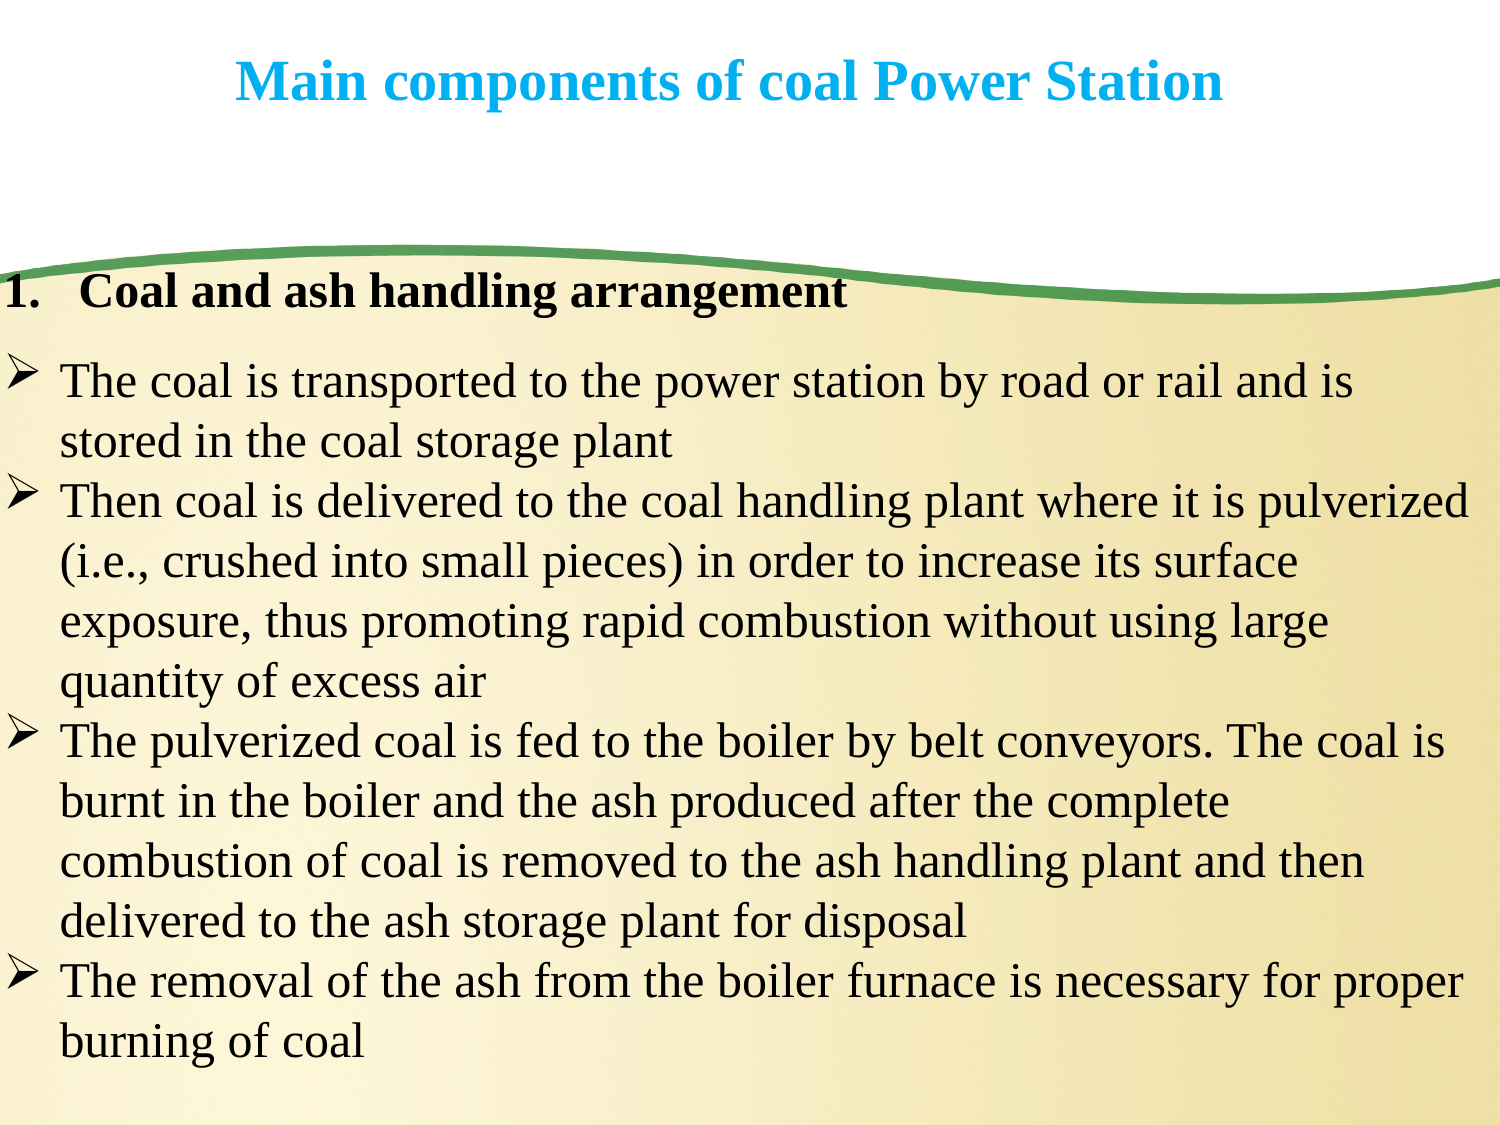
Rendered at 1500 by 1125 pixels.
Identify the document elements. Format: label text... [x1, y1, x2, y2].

title Main components of coal Power Station [0, 0, 1482, 155]
text_box Coal and ash handling arrangement The coal is transported to the power station by road or rail and is stored in the coal storage plant Then coal is delivered to the coal handling plant where it is pulverized (i.e., crushed into small pieces) in order to increase its surface exposure, thus promoting rapid combustion without using large quantity of excess air The pulverized coal is fed to the boiler by belt conveyors. The coal is burnt in the boiler and the ash produced after the complete combustion of coal is removed to the ash handling plant and then delivered to the ash storage plant for disposal The removal of the ash from the boiler furnace is necessary for proper burning of coal [0, 249, 1489, 1075]
